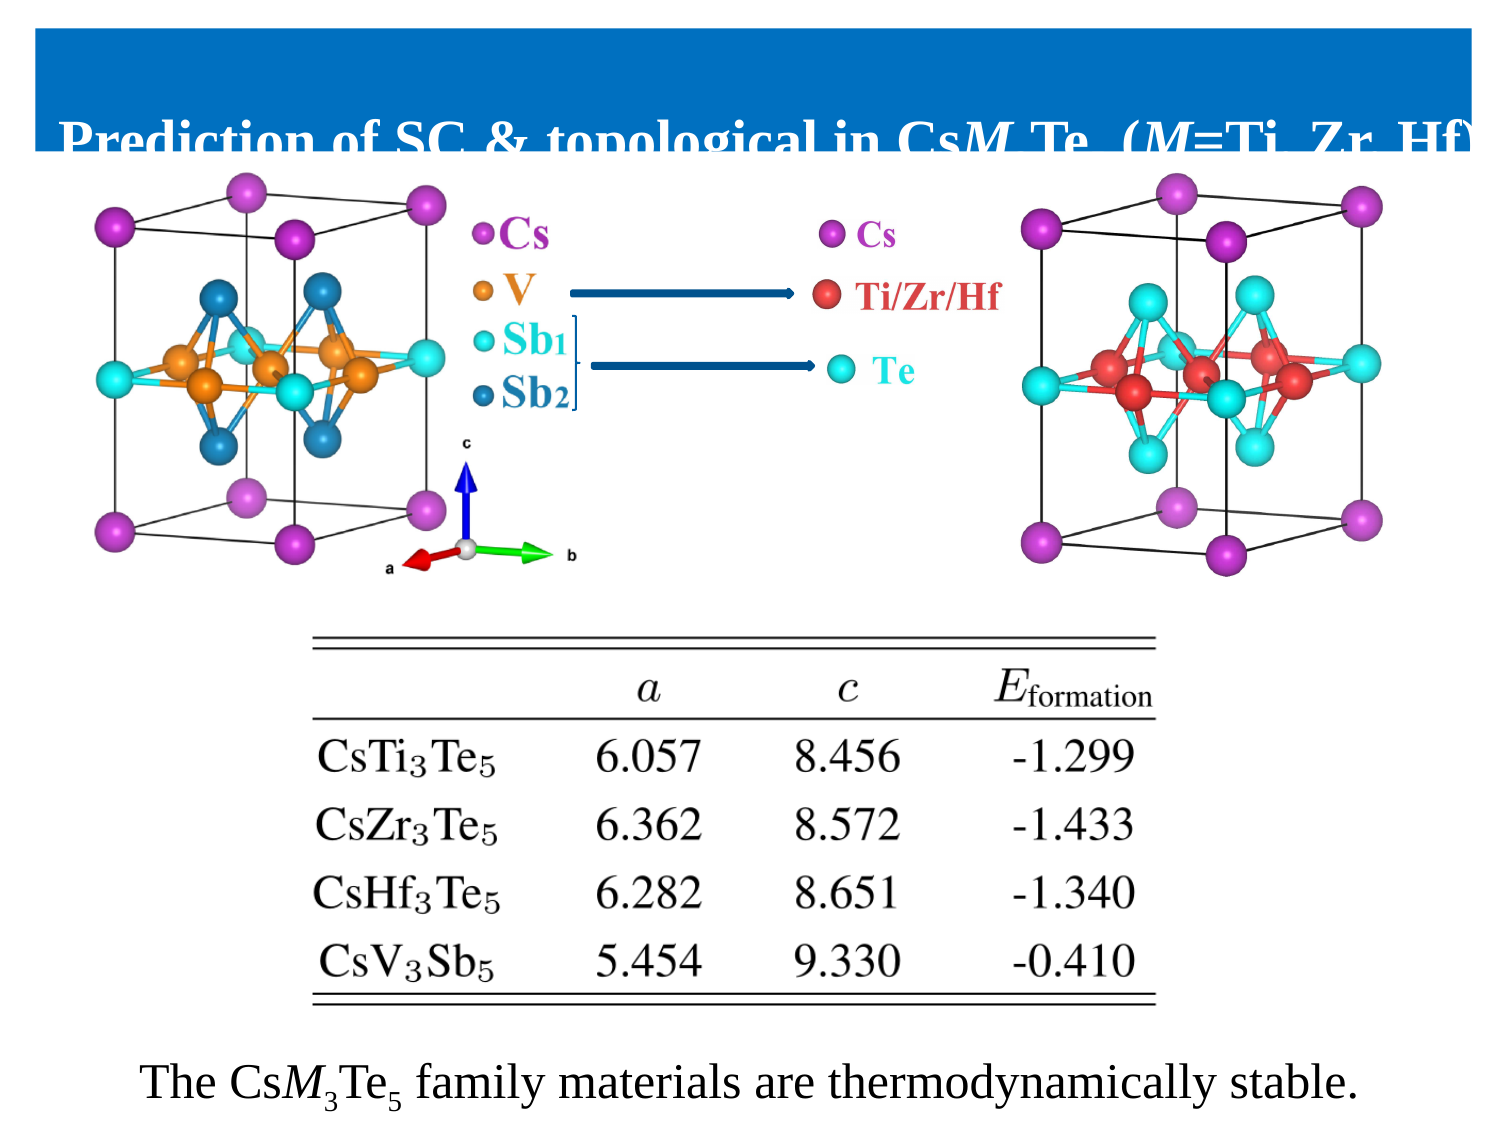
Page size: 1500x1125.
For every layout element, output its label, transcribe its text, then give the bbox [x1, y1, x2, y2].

text_box The CsM3Te5 family materials are thermodynamically stable. [124, 1041, 1376, 1125]
text_box [590, 287, 795, 300]
picture [826, 354, 915, 385]
picture [810, 276, 1005, 314]
text_box [590, 360, 816, 372]
picture [1018, 170, 1387, 583]
picture [302, 628, 1166, 1014]
text_box Prediction of SC & topological in CsM3Te5 (M=Ti, Zr, Hf) [44, 0, 1497, 189]
picture [817, 219, 898, 249]
picture [82, 170, 585, 583]
